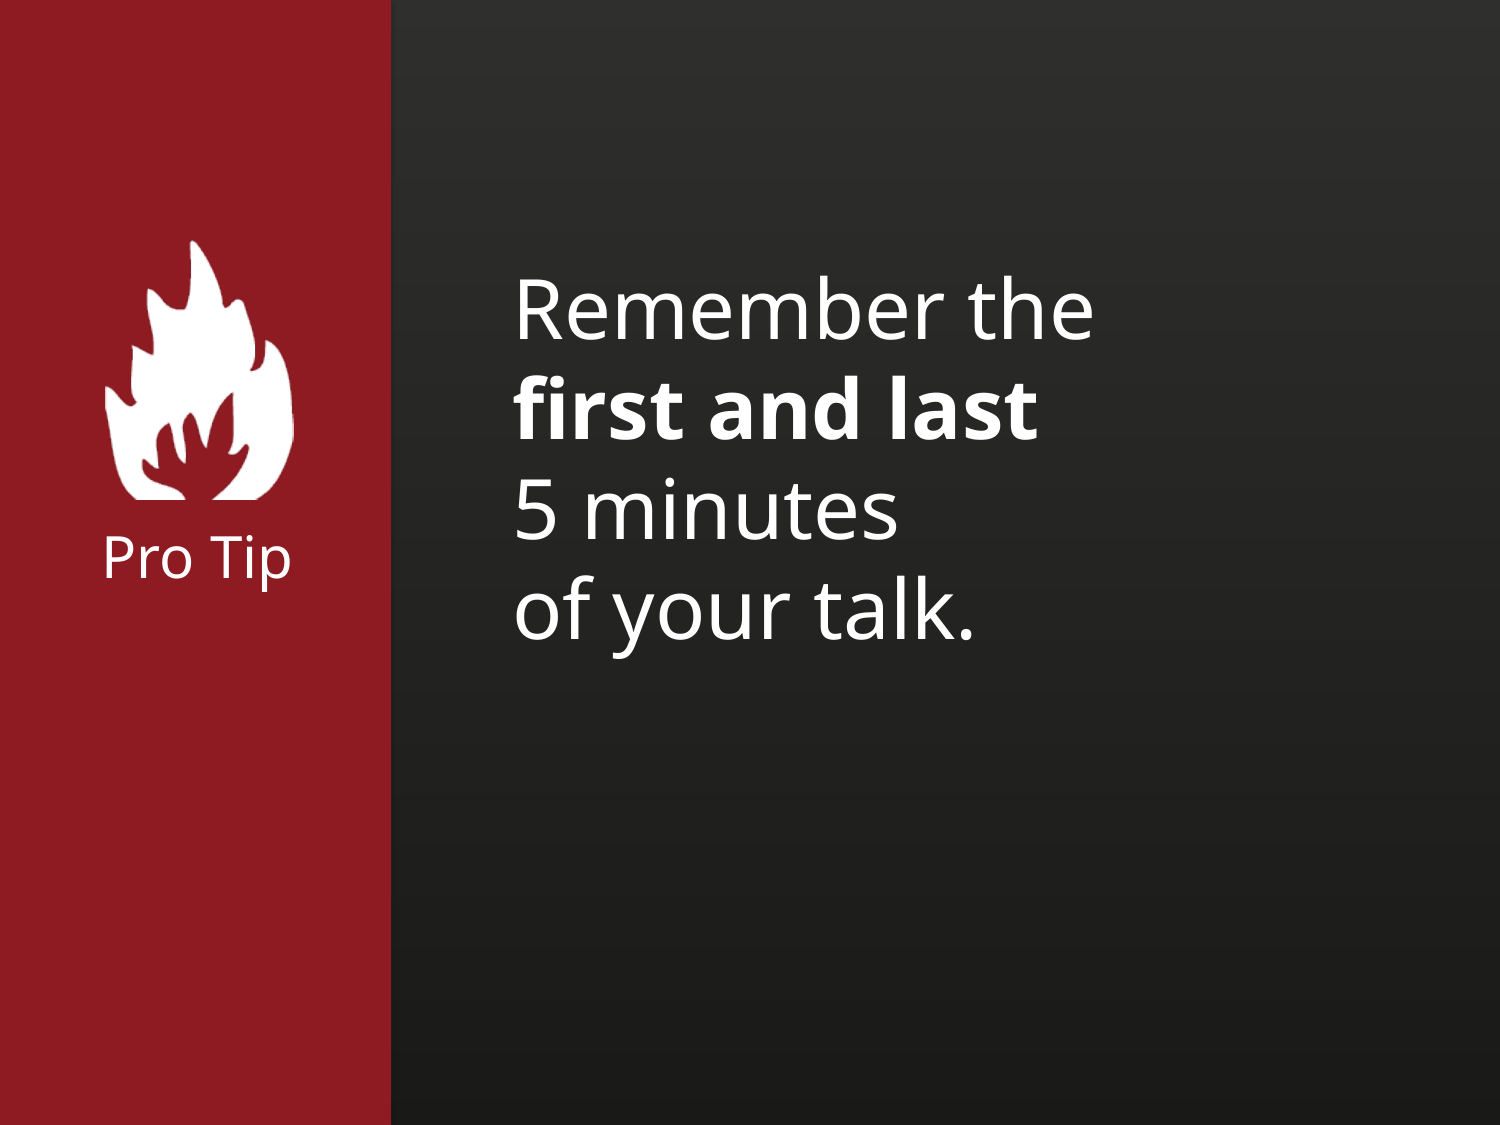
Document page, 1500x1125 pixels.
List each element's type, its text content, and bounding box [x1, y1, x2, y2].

picture [105, 240, 294, 500]
list Remember the first and last 5 minutes of your talk. [497, 248, 1202, 543]
